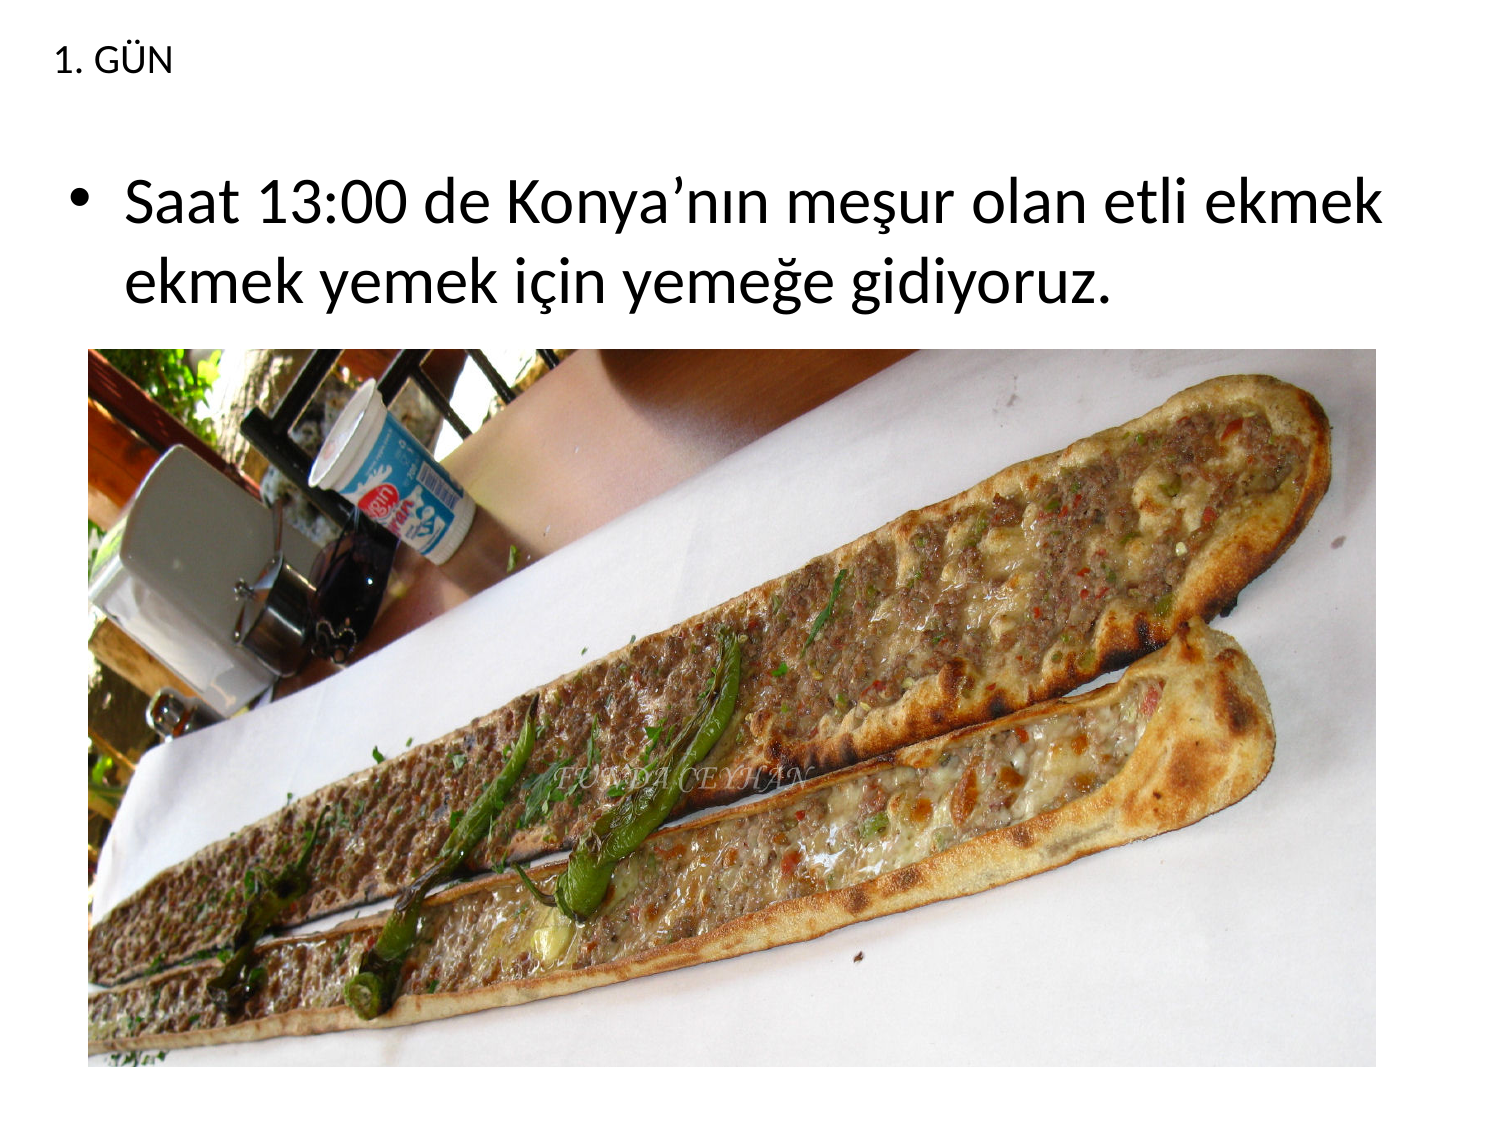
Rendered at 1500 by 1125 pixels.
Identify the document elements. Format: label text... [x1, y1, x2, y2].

title 1. GÜN [0, 0, 237, 114]
list Saat 13:00 de Konya’nın meşur olan etli ekmek ekmek yemek için yemeğe gidiyoruz. [53, 149, 1404, 892]
picture [88, 349, 1377, 1068]
